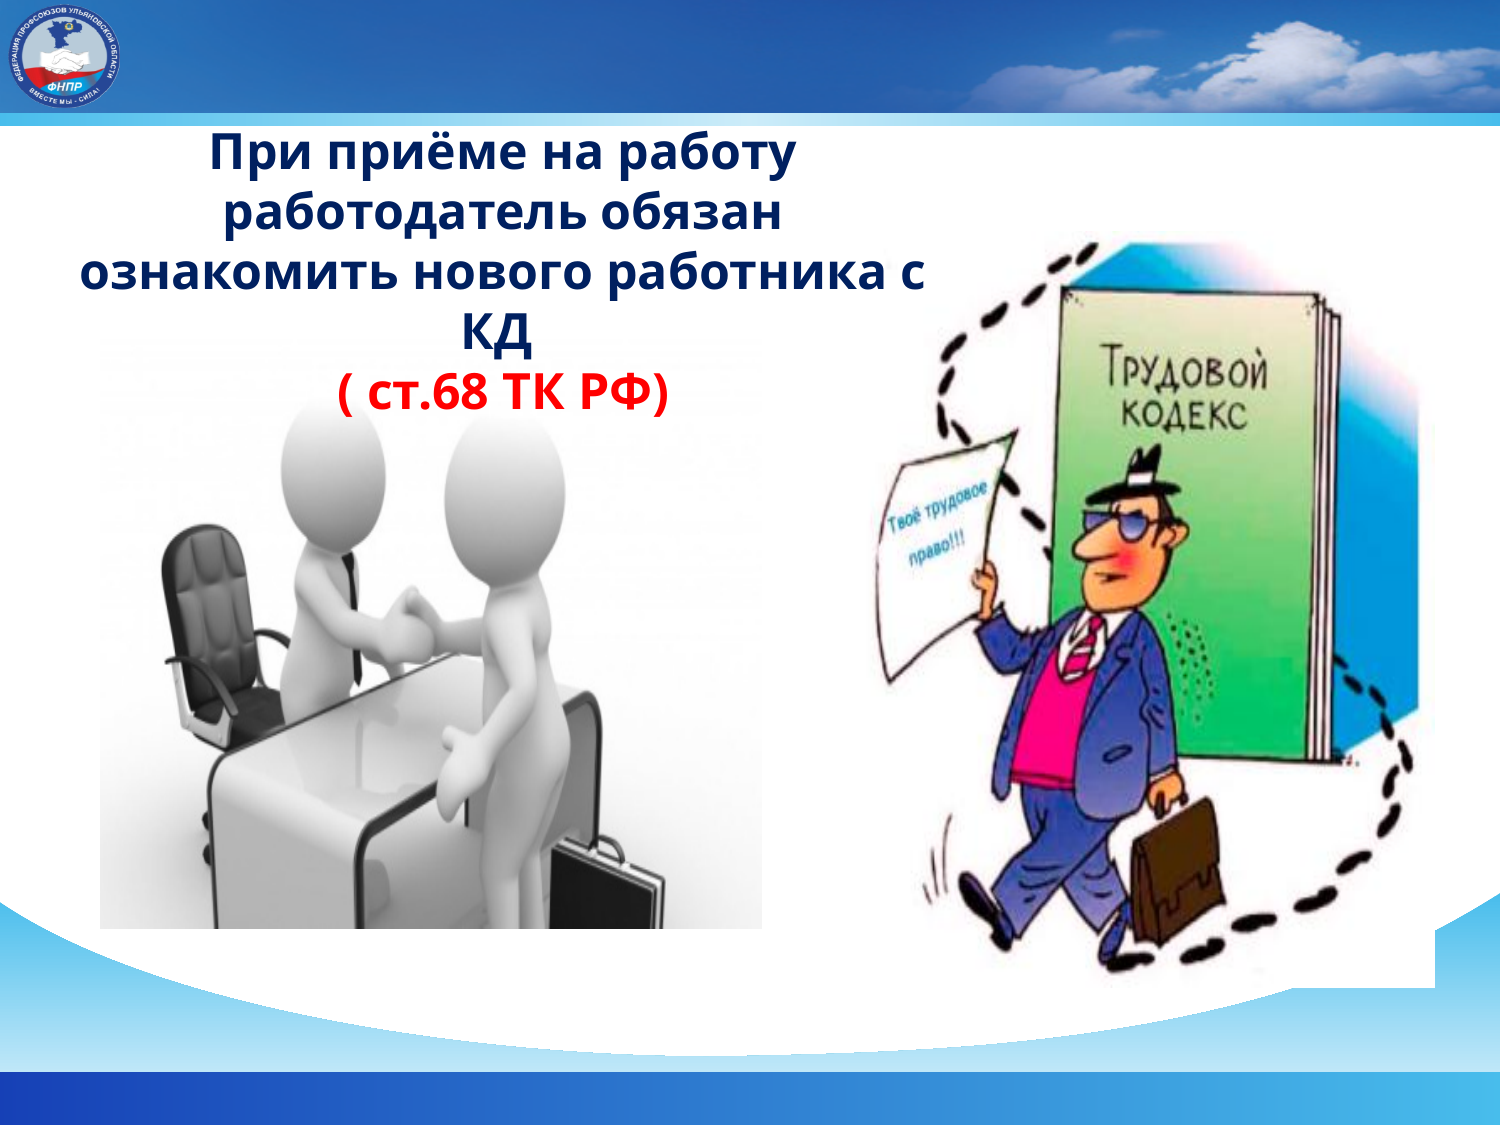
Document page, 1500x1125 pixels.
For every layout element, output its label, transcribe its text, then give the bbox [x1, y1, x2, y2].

picture [100, 337, 763, 929]
text_box При приёме на работу работодатель обязан ознакомить нового работника с КД ( ст.68 ТК РФ) [50, 111, 957, 461]
picture [844, 231, 1436, 988]
picture [0, 0, 1500, 114]
